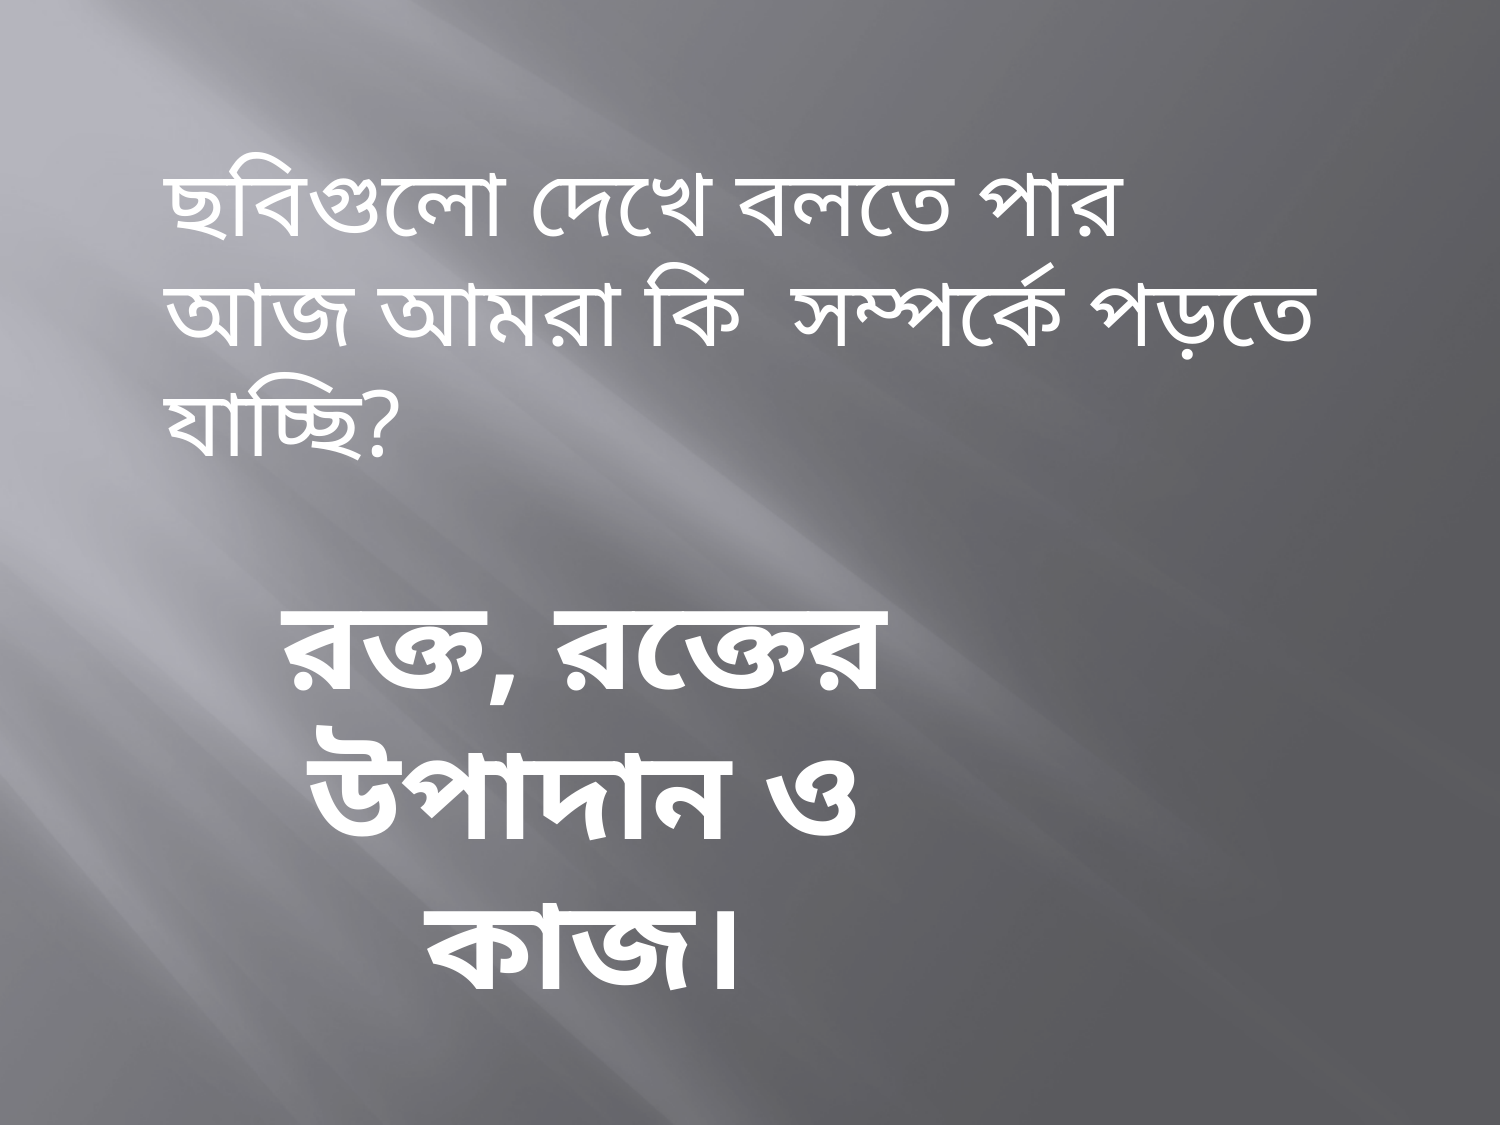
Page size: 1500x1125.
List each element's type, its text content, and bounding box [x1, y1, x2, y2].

text_box রক্ত, রক্তের উপাদান ও কাজ। [237, 556, 933, 1022]
text_box ছবিগুলো দেখে বলতে পার আজ আমরা কি সম্পর্কে পড়তে যাচ্ছি? [149, 137, 1413, 483]
